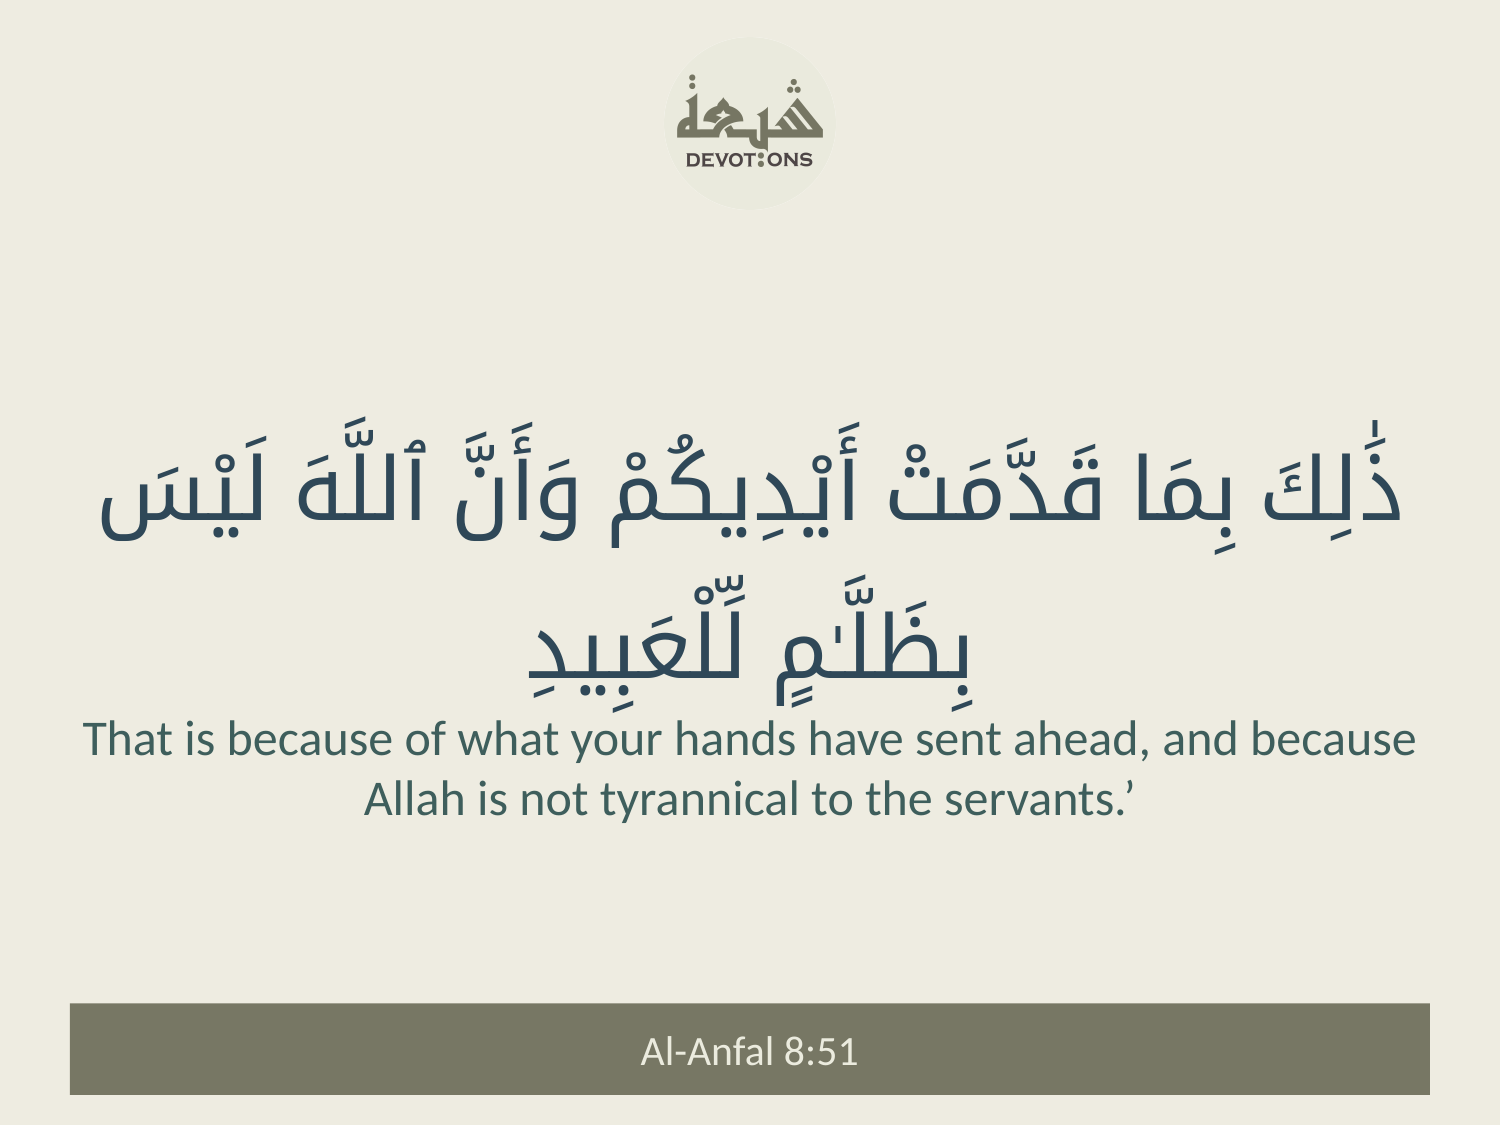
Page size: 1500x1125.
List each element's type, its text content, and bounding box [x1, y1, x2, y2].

picture [656, 29, 844, 203]
list Al-Anfal 8:51 [69, 1003, 1430, 1095]
list ذَٰلِكَ بِمَا قَدَّمَتْ أَيْدِيكُمْ وَأَنَّ ٱللَّهَ لَيْسَ بِظَلَّـٰمٍ لِّلْعَبِيدِ That is because of what your hands have sent ahead, and because Allah is not tyrannical to the servants.’ [69, 203, 1430, 1003]
